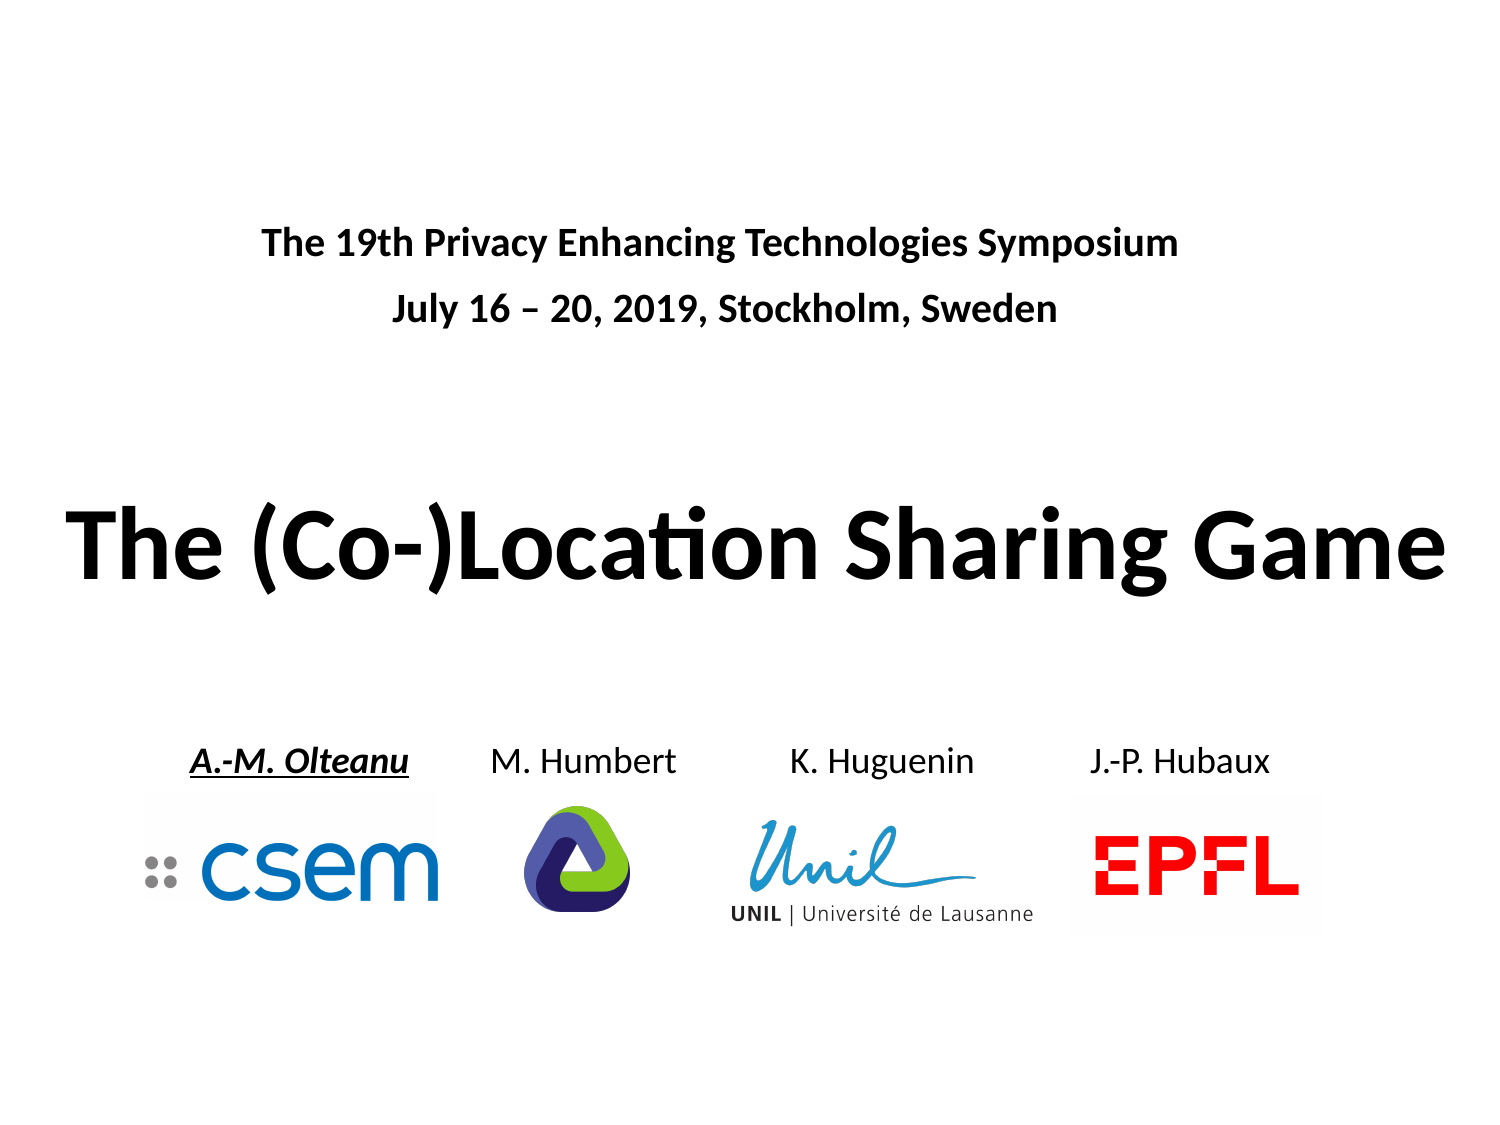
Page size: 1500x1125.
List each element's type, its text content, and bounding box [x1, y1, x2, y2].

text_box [145, 792, 1324, 937]
text_box The 19th Privacy Enhancing Technologies Symposium July 16 – 20, 2019, Stockholm, Sweden [92, 198, 1368, 340]
text_box A.-M. Olteanu M. Humbert K. Huguenin J.-P. Hubaux [137, 728, 1324, 834]
title The (Co-)Location Sharing Game [50, 457, 1500, 634]
